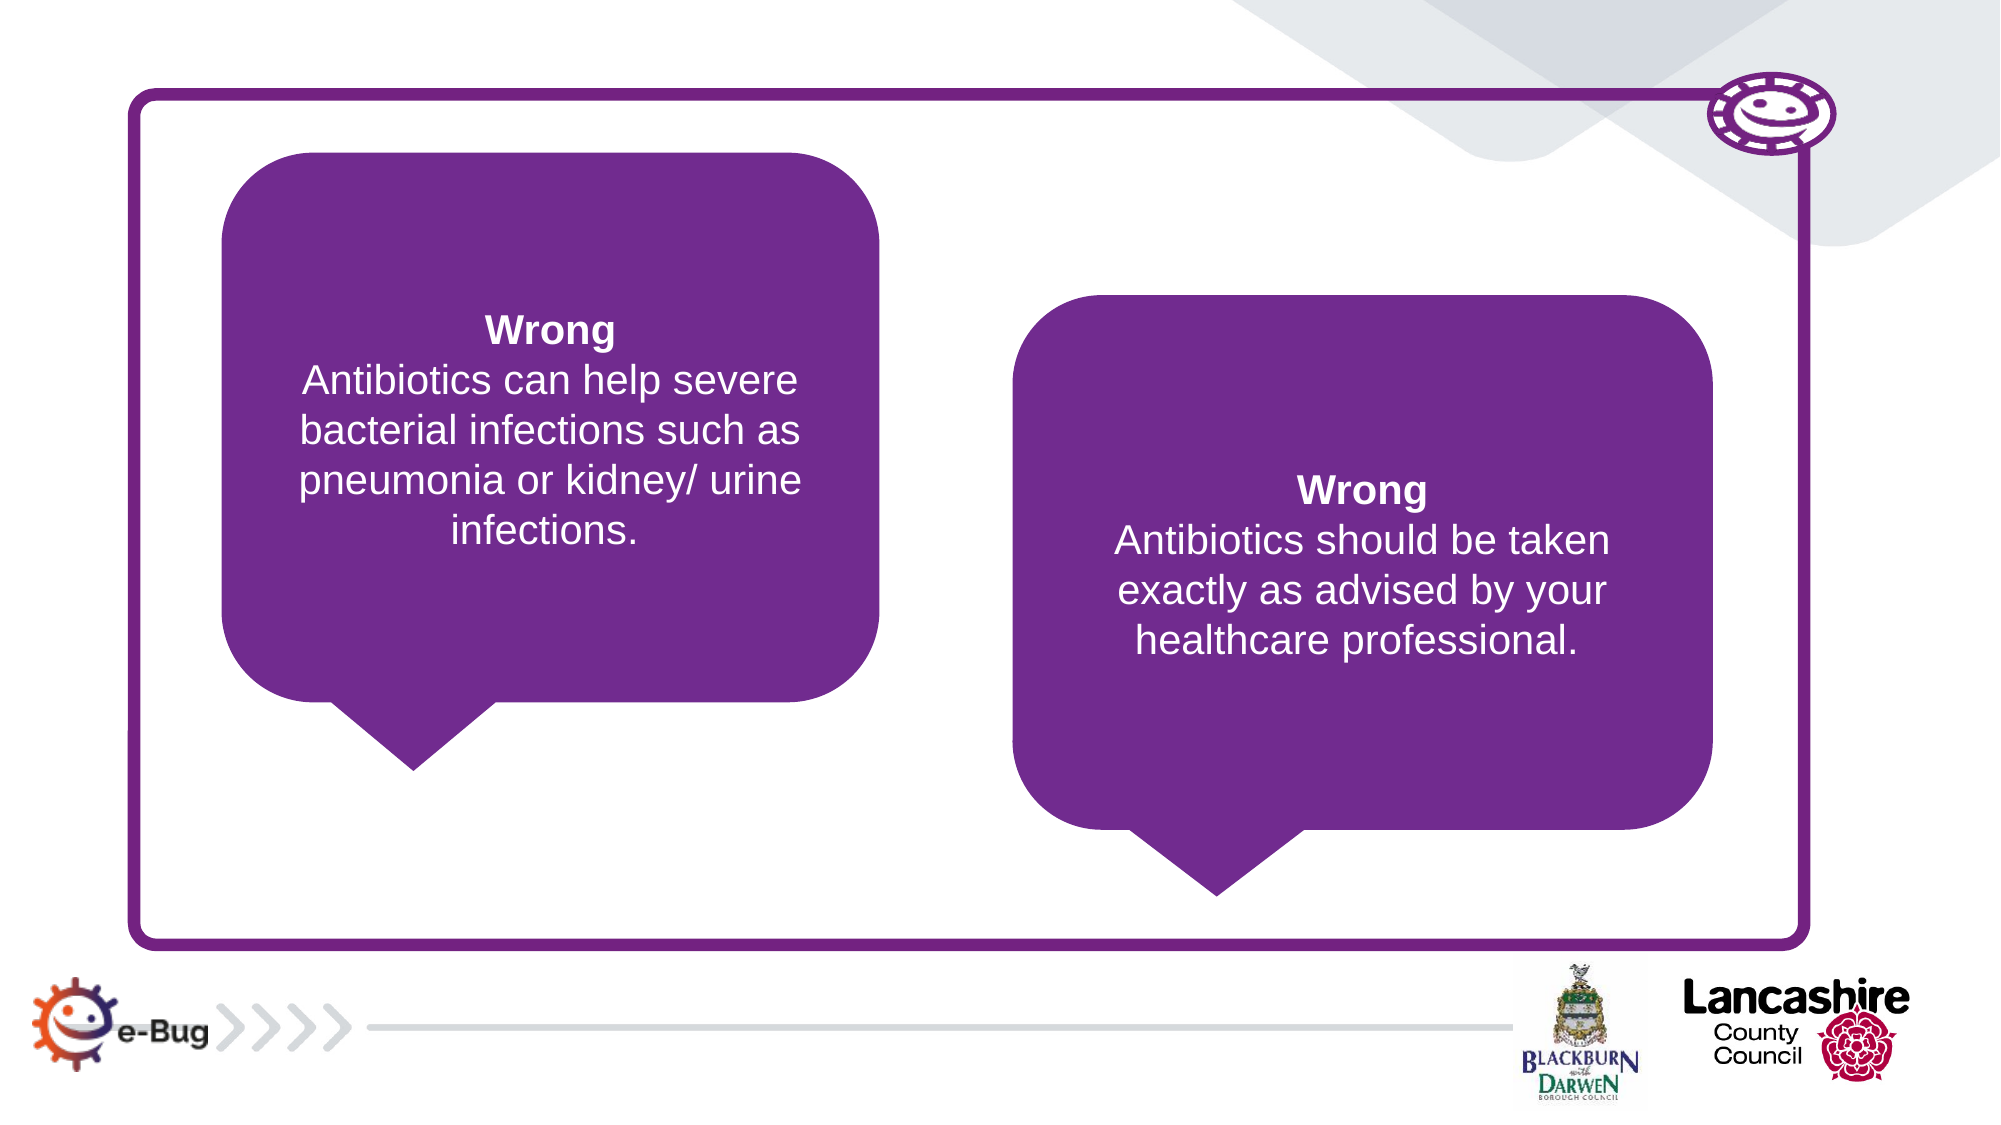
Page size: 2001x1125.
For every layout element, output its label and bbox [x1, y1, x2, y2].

text_box [133, 74, 1834, 945]
picture [0, 0, 2000, 1125]
